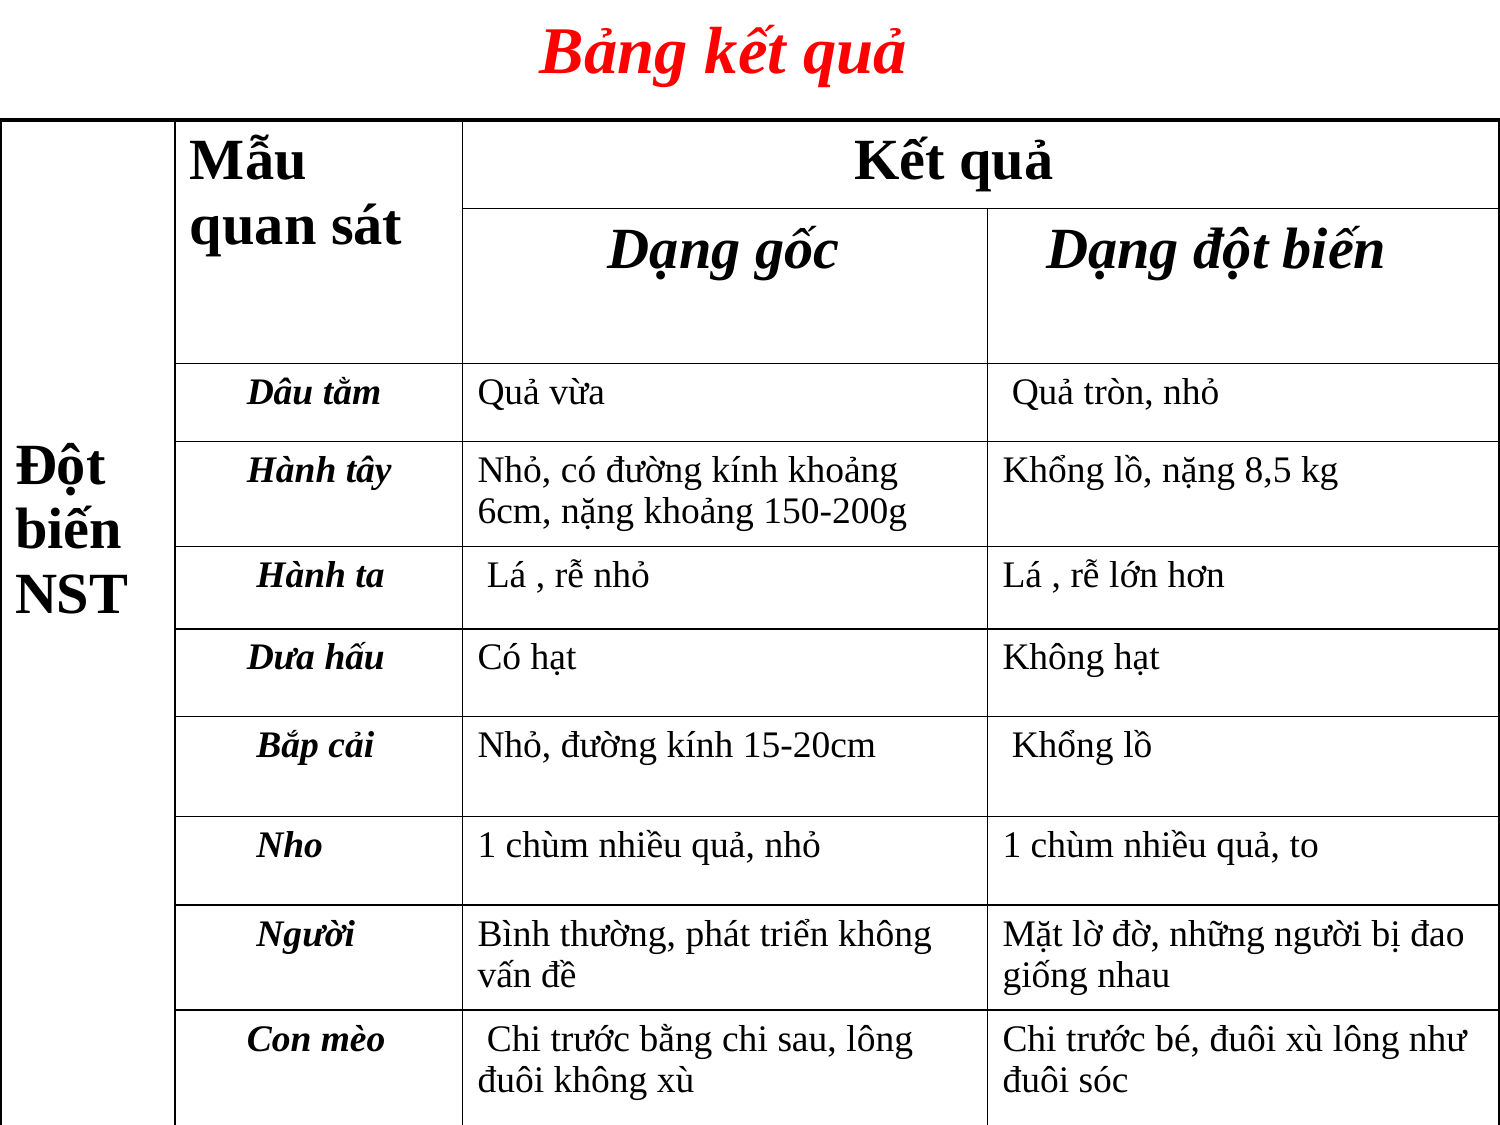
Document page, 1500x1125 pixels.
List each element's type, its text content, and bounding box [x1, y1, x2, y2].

table_cell Nhỏ, có đường kính khoảng 6cm, nặng khoảng 150-200g [463, 442, 987, 546]
table_header Mẫu quan sát [176, 122, 462, 363]
table_cell Quả vừa [463, 364, 987, 441]
table_cell Có hạt [463, 630, 987, 716]
table_cell Bắp cải [176, 717, 462, 816]
table_cell Lá , rễ lớn hơn [988, 547, 1498, 628]
table_cell Con mèo [176, 1011, 462, 1125]
table_cell Không hạt [988, 630, 1498, 716]
table_cell Dạng đột biến [988, 209, 1498, 363]
table_cell Lá , rễ nhỏ [463, 547, 987, 628]
table_cell Hành ta [176, 547, 462, 628]
table_cell Chi trước bằng chi sau, lông đuôi không xù [463, 1011, 987, 1125]
table_cell Bình thường, phát triển không vấn đề [463, 906, 987, 1009]
table_cell Dâu tằm [176, 364, 462, 441]
table_cell 1 chùm nhiều quả, nhỏ [463, 817, 987, 904]
table_cell Hành tây [176, 442, 462, 546]
table_cell Mặt lờ đờ, những người bị đao giống nhau [988, 906, 1498, 1009]
text_box Bảng kết quả [525, 0, 1088, 95]
table_header Kết quả [463, 122, 1498, 208]
table_cell Nhỏ, đường kính 15-20cm [463, 717, 987, 816]
table_cell Khổng lồ [988, 717, 1498, 816]
table_cell Người [176, 906, 462, 1009]
table_header Đột biến NST [2, 122, 174, 1125]
table_cell Khổng lồ, nặng 8,5 kg [988, 442, 1498, 546]
table_cell Nho [176, 817, 462, 904]
table_cell 1 chùm nhiều quả, to [988, 817, 1498, 904]
table_cell Chi trước bé, đuôi xù lông như đuôi sóc [988, 1011, 1498, 1125]
table_cell Quả tròn, nhỏ [988, 364, 1498, 441]
table_cell Dưa hấu [176, 630, 462, 716]
table_cell Dạng gốc [463, 209, 987, 363]
